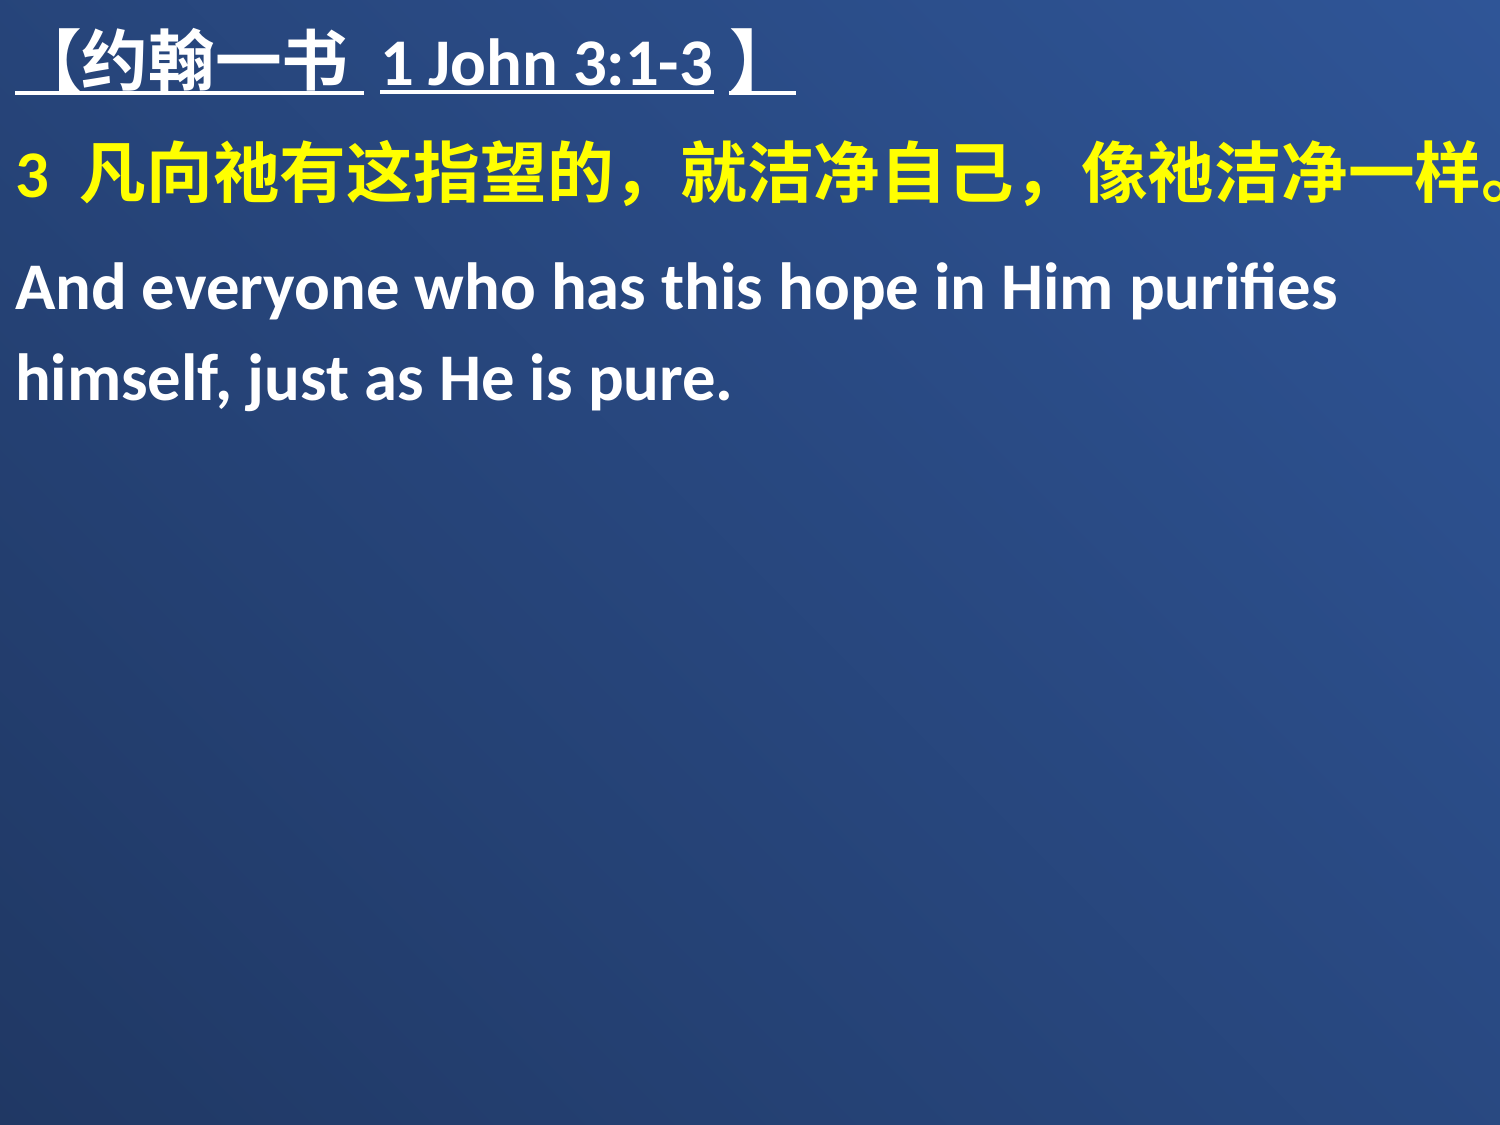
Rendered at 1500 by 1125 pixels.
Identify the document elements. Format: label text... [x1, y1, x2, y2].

subtitle 【约翰一书 1 John 3:1-3】 3 凡向祂有这指望的，就洁净自己，像祂洁净一样。 And everyone who has this hope in Him purifies himself, just as He is pure. [0, 0, 1500, 1125]
